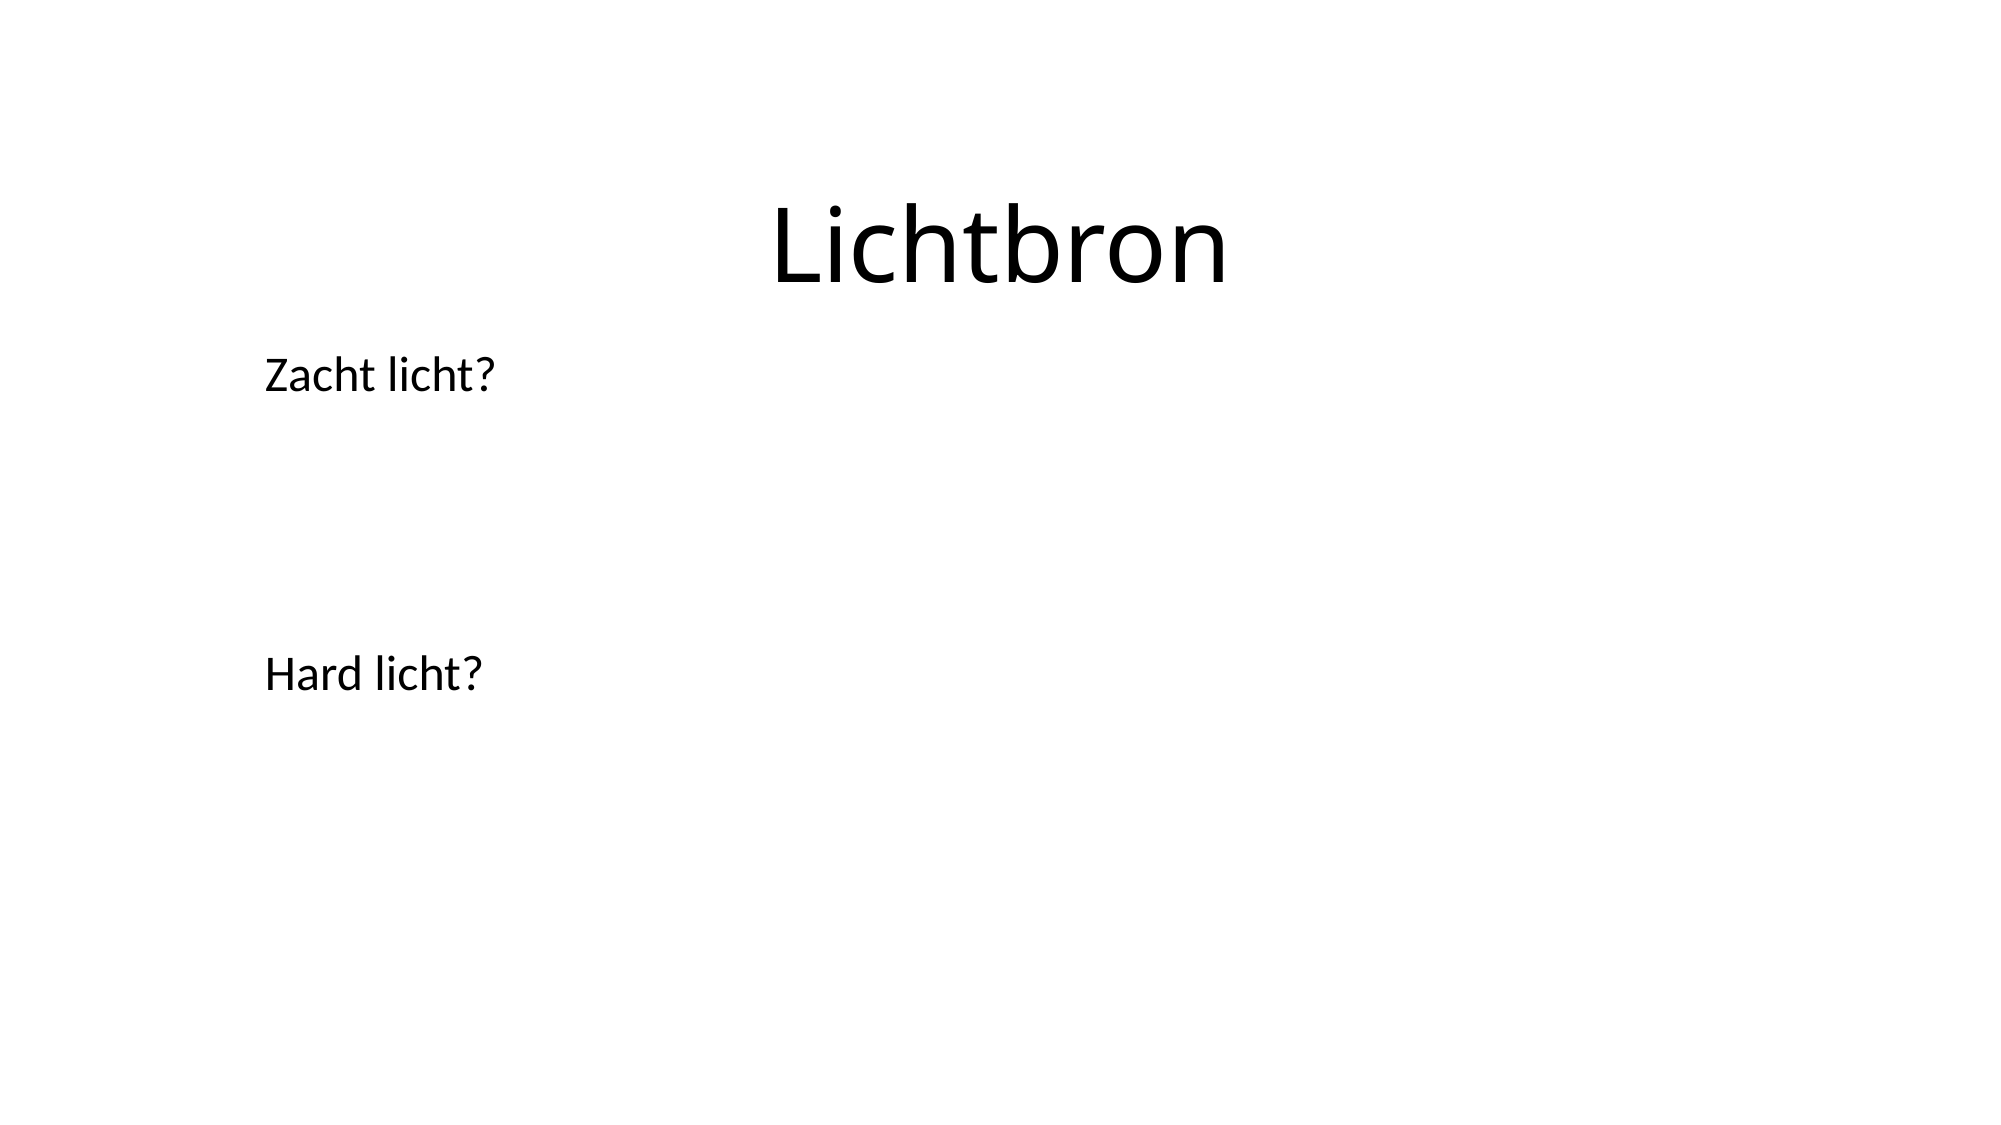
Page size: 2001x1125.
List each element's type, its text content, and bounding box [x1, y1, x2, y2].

subtitle Zacht licht? Hard licht? [249, 340, 1750, 997]
title Lichtbron [249, 184, 1750, 313]
